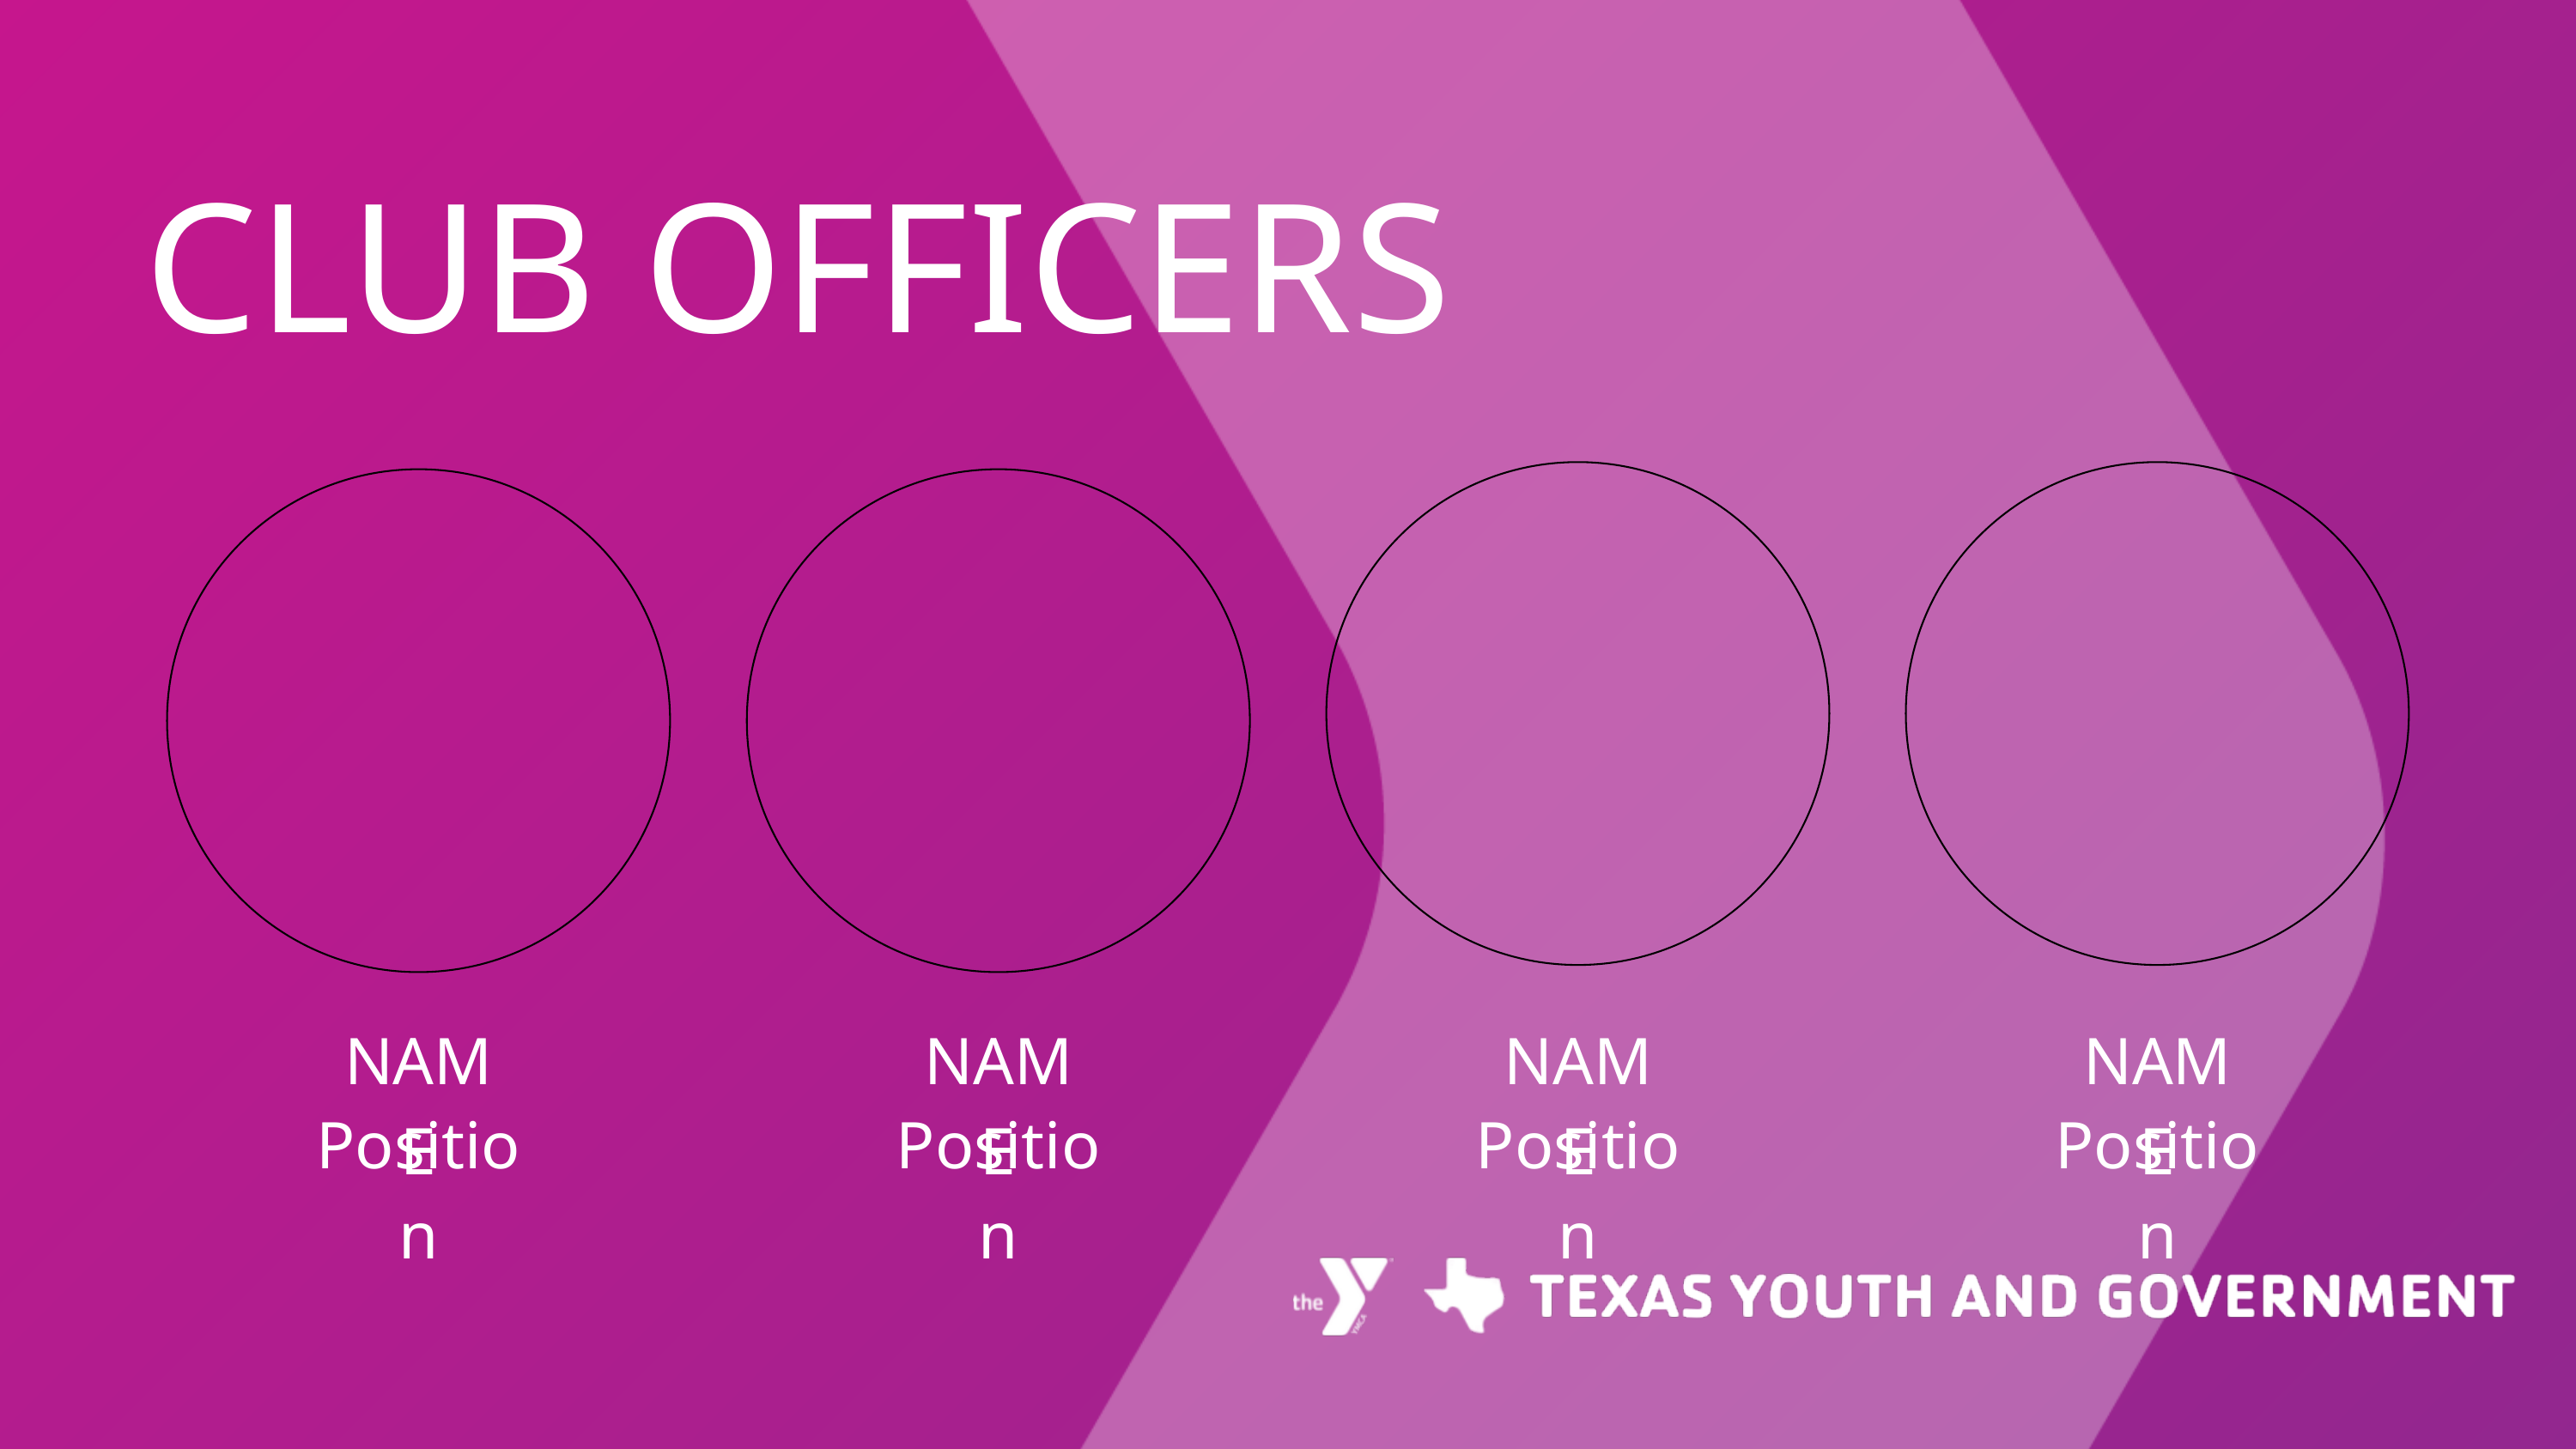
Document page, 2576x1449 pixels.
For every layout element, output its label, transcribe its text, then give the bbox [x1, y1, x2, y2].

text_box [1326, 462, 1830, 966]
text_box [298, 1022, 539, 1184]
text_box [1457, 1022, 1699, 1184]
text_box [1227, 1202, 2543, 1406]
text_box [878, 1022, 1120, 1184]
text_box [2037, 1022, 2278, 1184]
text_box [1905, 462, 2409, 966]
text_box [0, 0, 2576, 1449]
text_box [746, 469, 1250, 973]
text_box CLUB OFFICERS [144, 118, 2432, 369]
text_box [167, 469, 671, 973]
